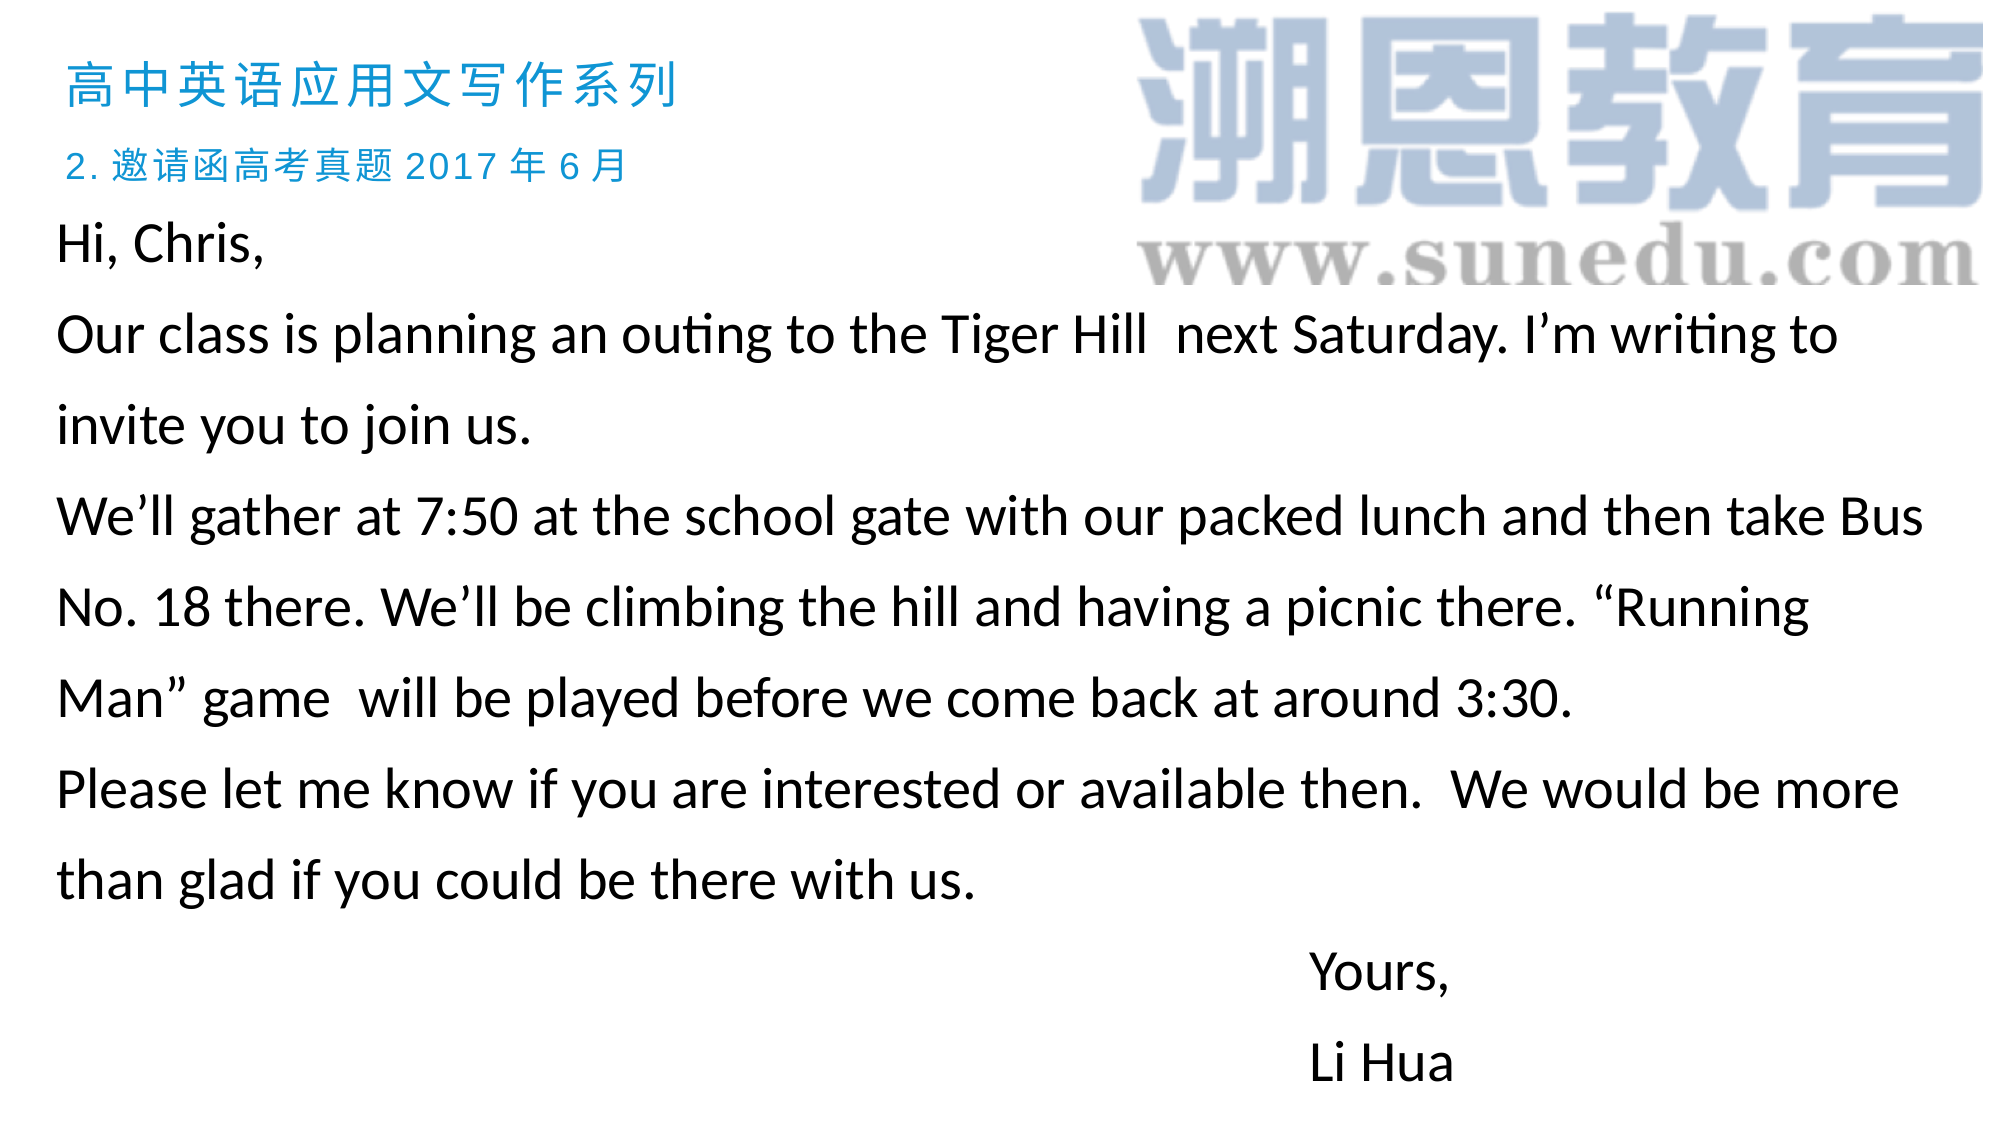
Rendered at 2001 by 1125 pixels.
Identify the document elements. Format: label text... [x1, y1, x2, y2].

title 高中英语应用文写作系列 [50, 51, 1134, 120]
picture [1134, 10, 1983, 286]
list 2.邀请函高考真题2017年6月 [50, 120, 1134, 199]
text_box Hi, Chris, Our class is planning an outing to the Tiger Hill next Saturday. I’m writing to invite you to join us. We’ll gather at 7:50 at the school gate with our packed lunch and then take Bus No. 18 there. We’ll be climbing the hill and having a picnic there. “Running Man” game will be played before we come back at around 3:30. Please let me know if you are interested or available then. We would be more than glad if you could be there with us. Yours, Li Hua [41, 176, 1953, 1101]
